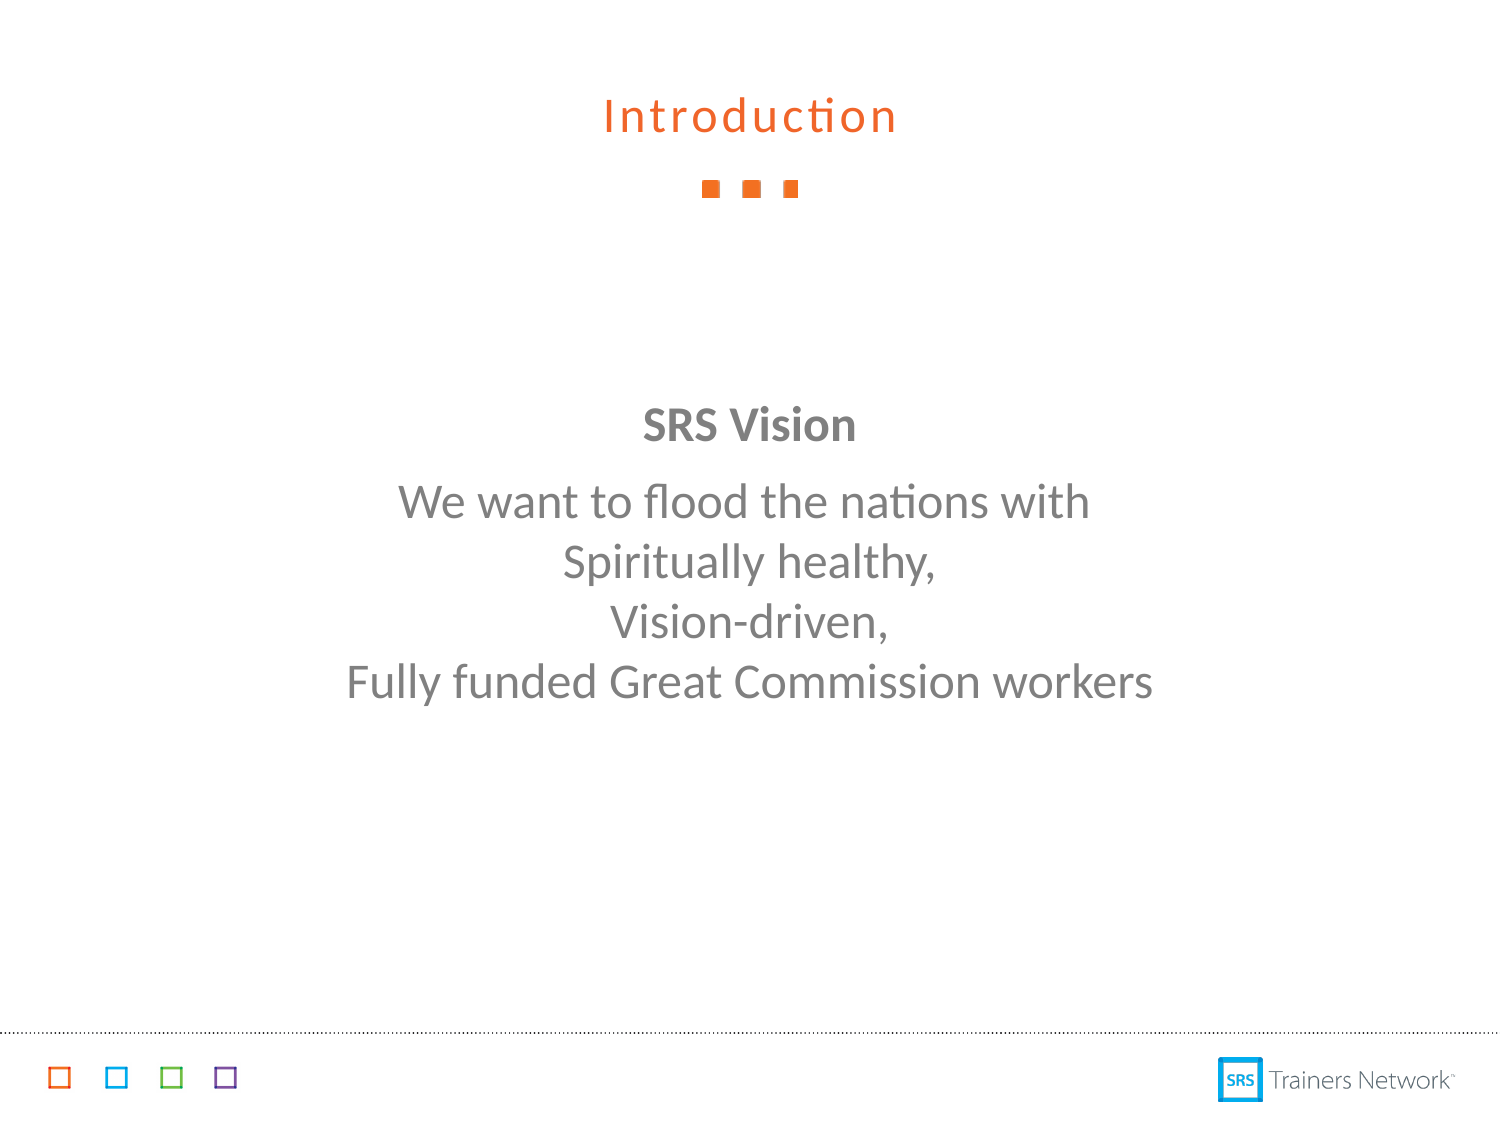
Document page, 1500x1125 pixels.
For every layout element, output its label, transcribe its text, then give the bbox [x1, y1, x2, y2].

picture [0, 1028, 1500, 1038]
picture [101, 1062, 132, 1093]
title Introduction [189, 68, 1311, 158]
picture [156, 1062, 187, 1093]
picture [210, 1062, 241, 1093]
text_box SRS Vision We want to flood the nations with Spiritually healthy, Vision-driven, Fully funded Great Commission workers [140, 383, 1360, 717]
picture [44, 1062, 75, 1093]
